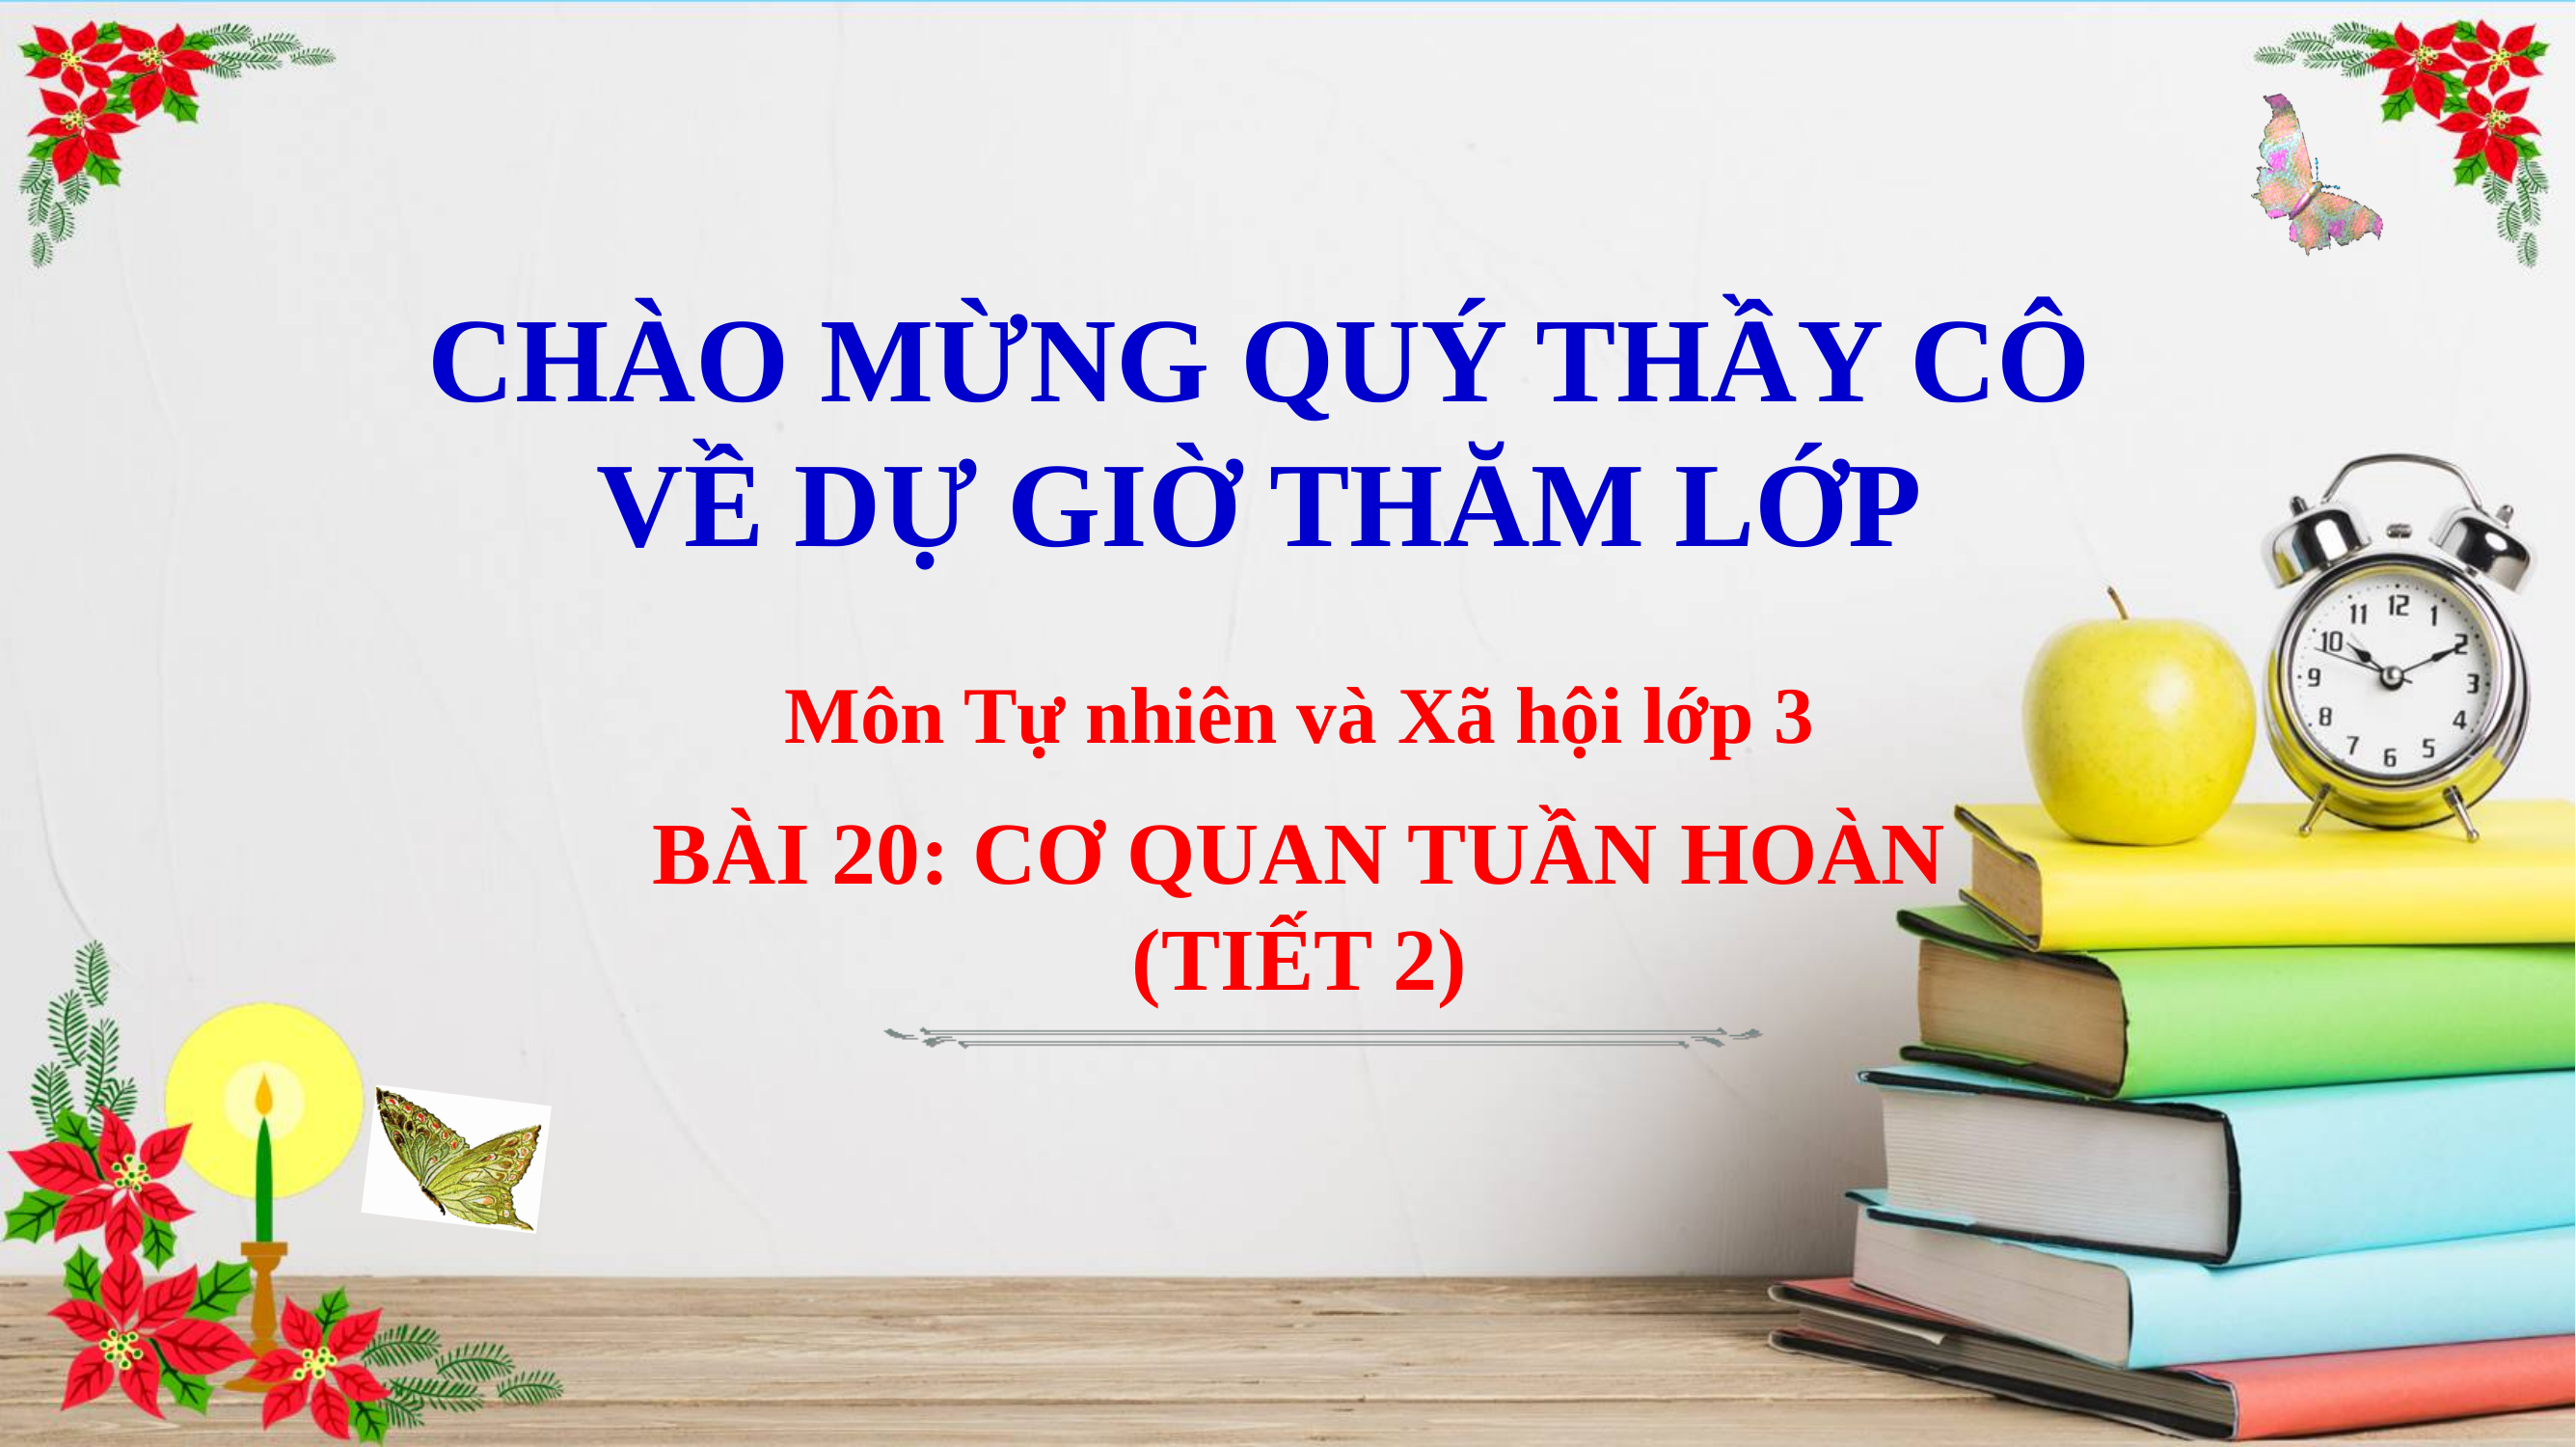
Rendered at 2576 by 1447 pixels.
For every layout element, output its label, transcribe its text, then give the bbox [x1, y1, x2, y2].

picture [0, 0, 2576, 1447]
text_box CHÀO MỪNG QUÝ THẦY CÔ VỀ DỰ GIỜ THĂM LỚP [298, 269, 2221, 582]
text_box Môn Tự nhiên và Xã hội lớp 3 BÀI 20: CƠ QUAN TUẦN HOÀN (TIẾT 2) [586, 651, 2014, 1020]
